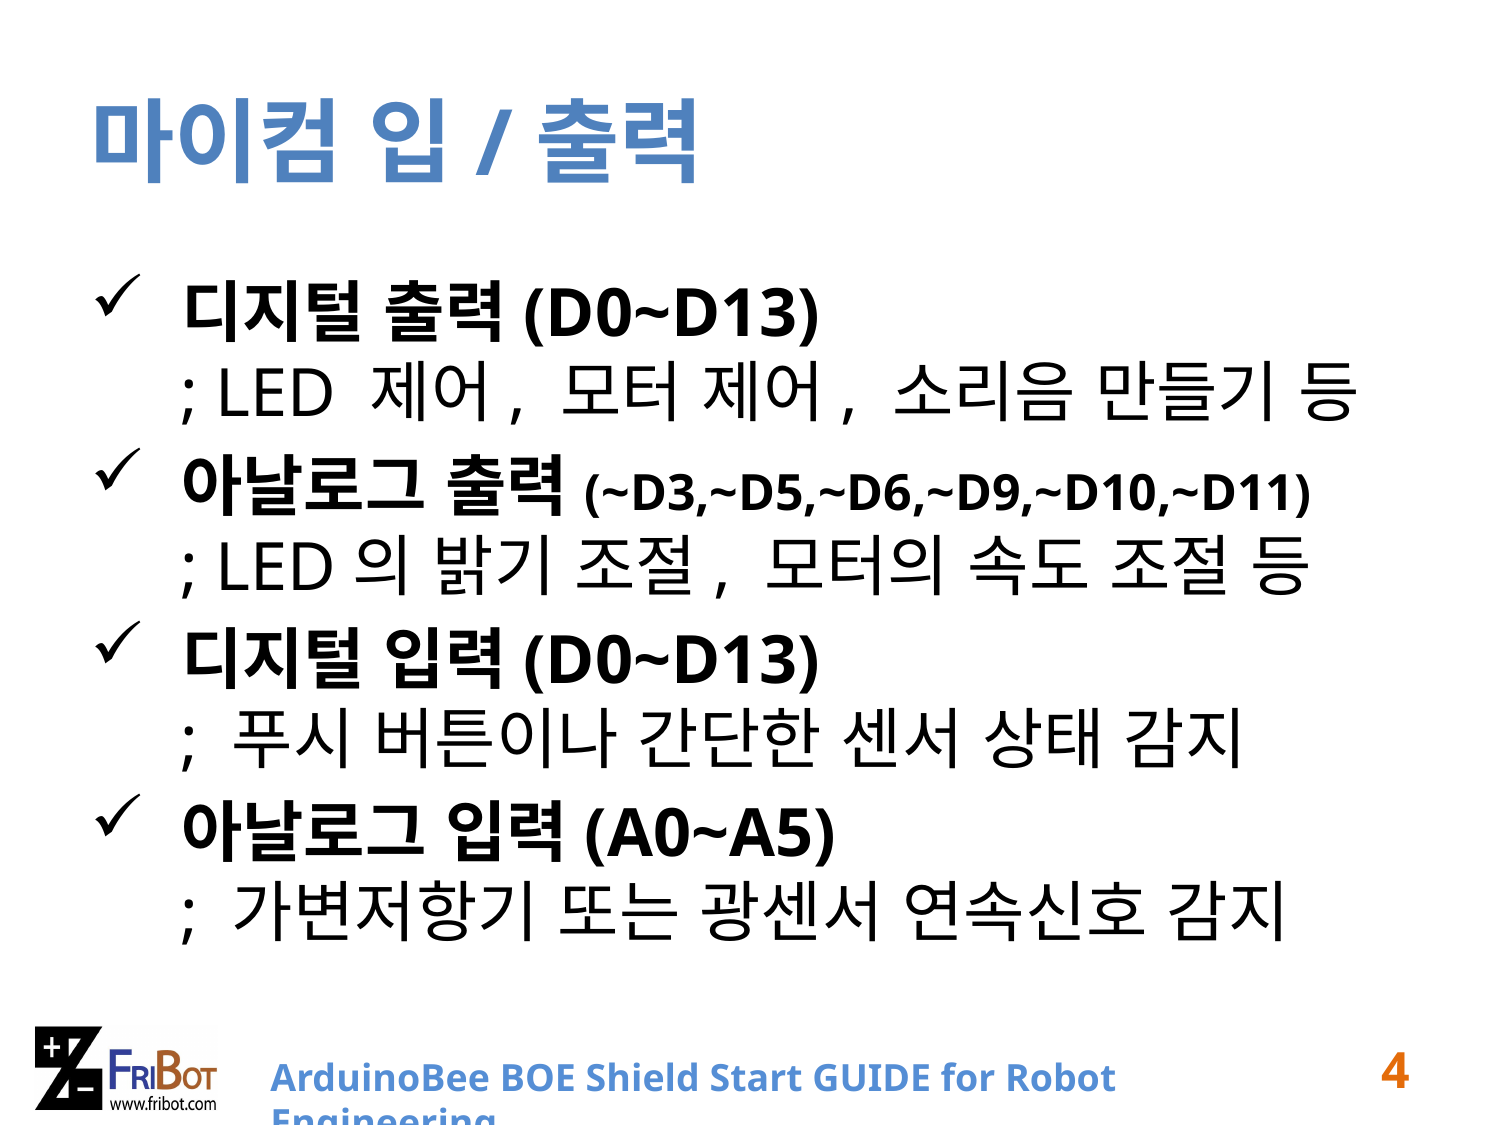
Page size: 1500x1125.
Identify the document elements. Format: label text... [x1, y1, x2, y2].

title 마이컴 입/출력 [75, 45, 1425, 233]
list 디지털 출력(D0~D13) ; LED 제어, 모터 제어, 소리음 만들기 등 아날로그 출력(~D3,~D5,~D6,~D9,~D10,~D11) ; LED의 밝기 조절, 모터의 속도 조절 등 디지털 입력(D0~D13) ; 푸시 버튼이나 간단한 센서 상태 감지 아날로그 입력(A0~A5) ; 가변저항기 또는 광센서 연속신호 감지 [75, 262, 1425, 1047]
picture [34, 1025, 218, 1111]
slide_number 4 [1074, 1042, 1425, 1103]
